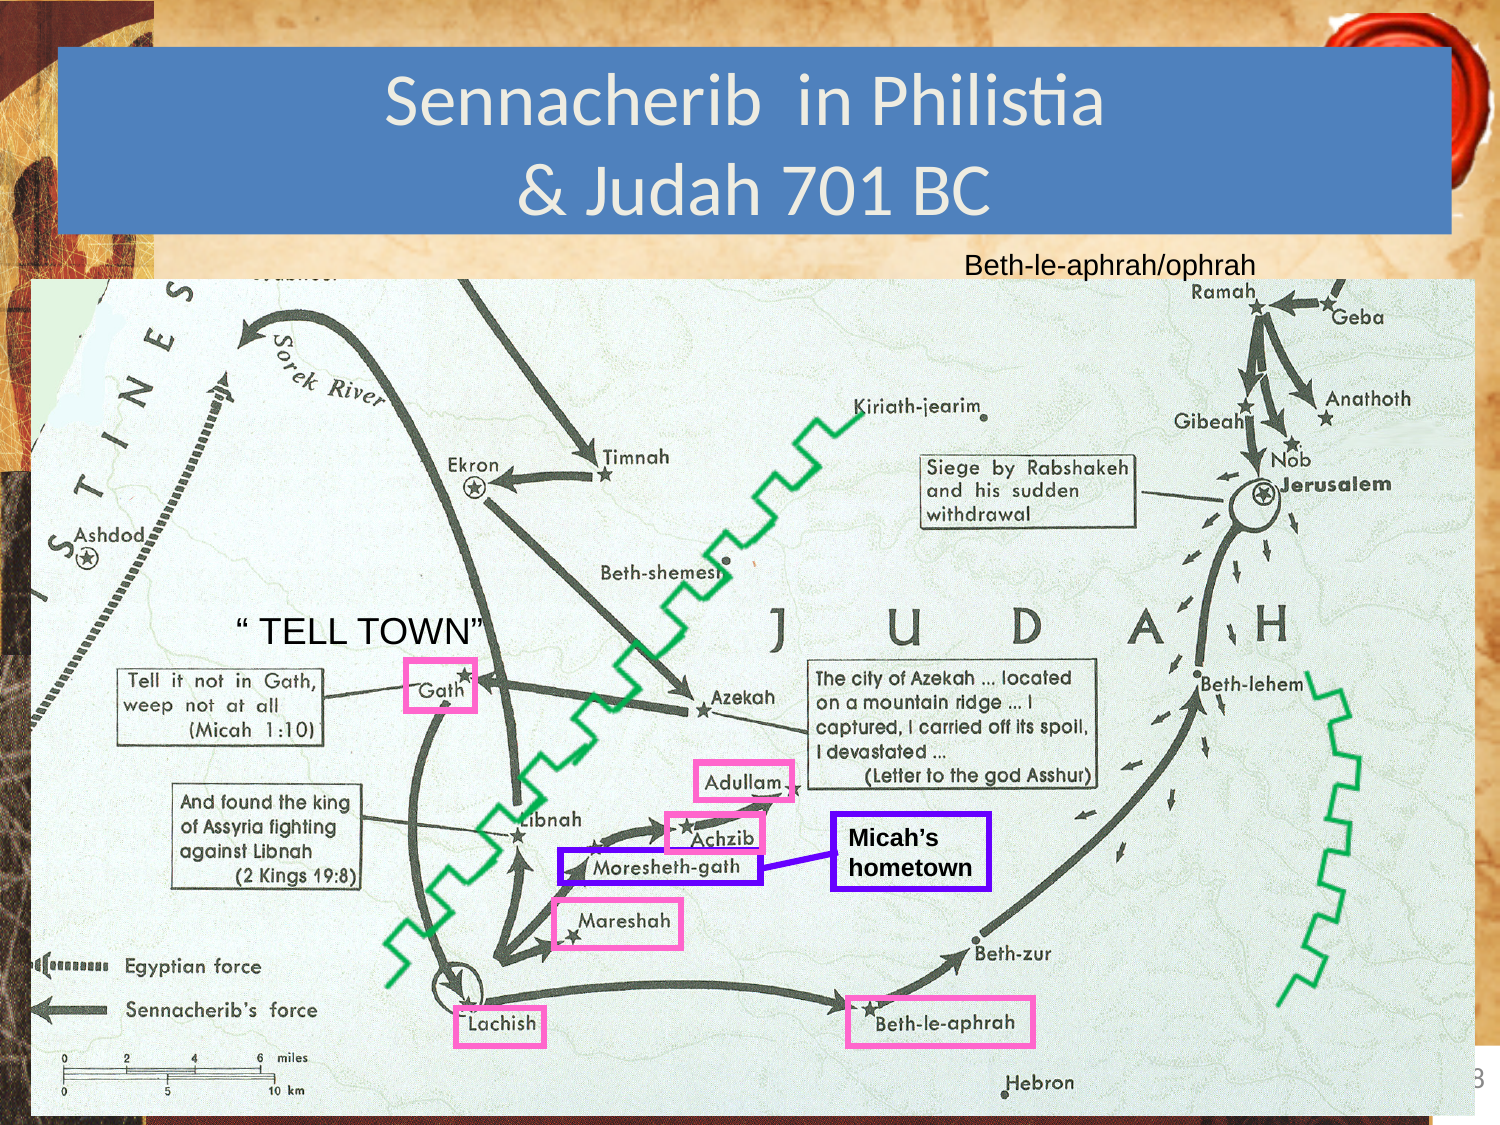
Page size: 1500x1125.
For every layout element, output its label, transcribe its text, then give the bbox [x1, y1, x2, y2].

text_box Beth-le-aphrah/ophrah [949, 239, 1272, 278]
picture [0, 0, 1500, 1125]
title Sennacherib in Philistia & Judah 701 BC [57, 46, 1452, 235]
